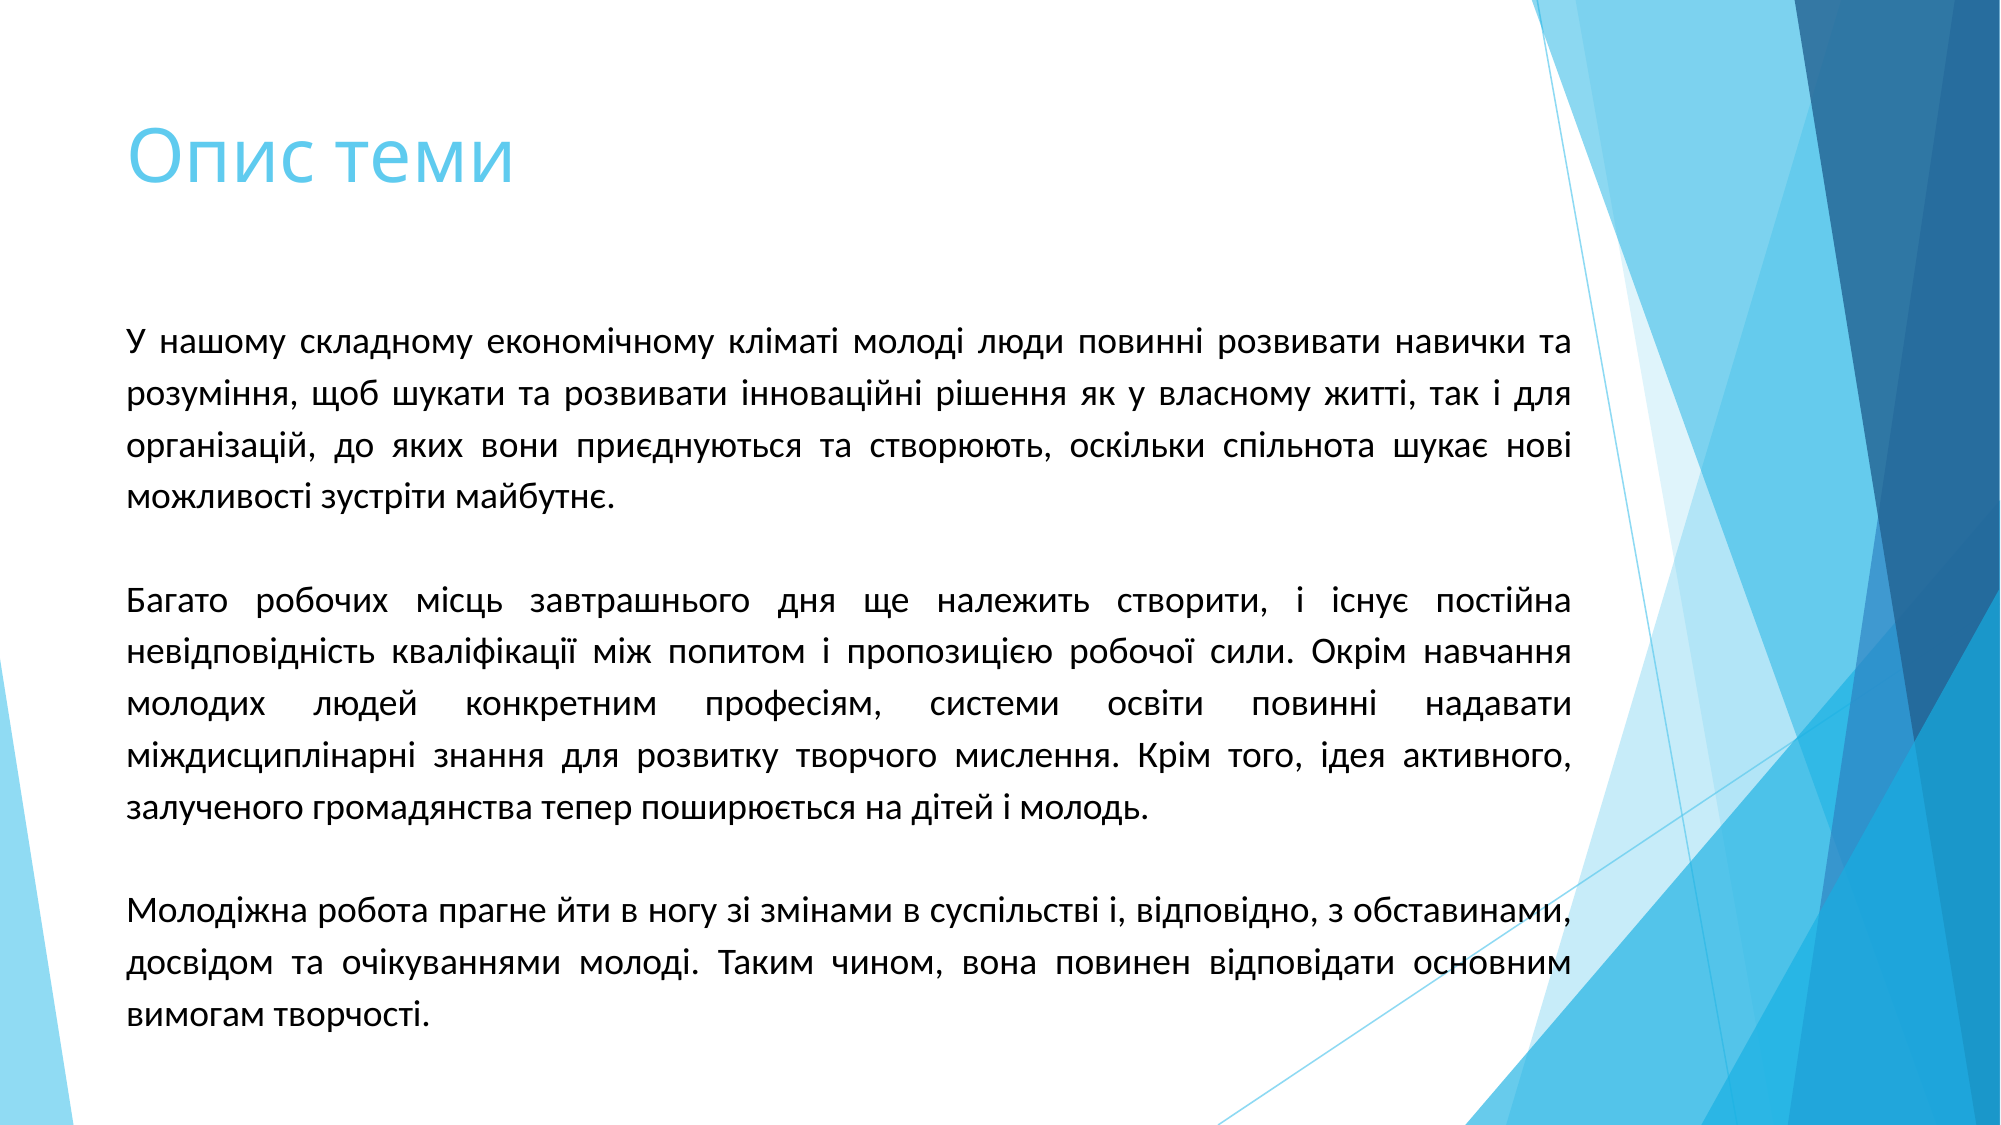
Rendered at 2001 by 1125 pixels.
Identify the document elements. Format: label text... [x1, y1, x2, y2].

title Опис теми [111, 99, 1522, 222]
text_box У нашому складному економічному кліматі молоді люди повинні розвивати навички та розуміння, щоб шукати та розвивати інноваційні рішення як у власному житті, так і для організацій, до яких вони приєднуються та створюють, оскільки спільнота шукає нові можливості зустріти майбутнє. Багато робочих місць завтрашнього дня ще належить створити, і існує постійна невідповідність кваліфікації між попитом і пропозицією робочої сили. Окрім навчання молодих людей конкретним професіям, системи освіти повинні надавати міждисциплінарні знання для розвитку творчого мислення. Крім того, ідея активного, залученого громадянства тепер поширюється на дітей і молодь. Молодіжна робота прагне йти в ногу зі змінами в суспільстві і, відповідно, з обставинами, досвідом та очікуваннями молоді. Таким чином, вона повинен відповідати основним вимогам творчості. [111, 301, 1589, 1042]
